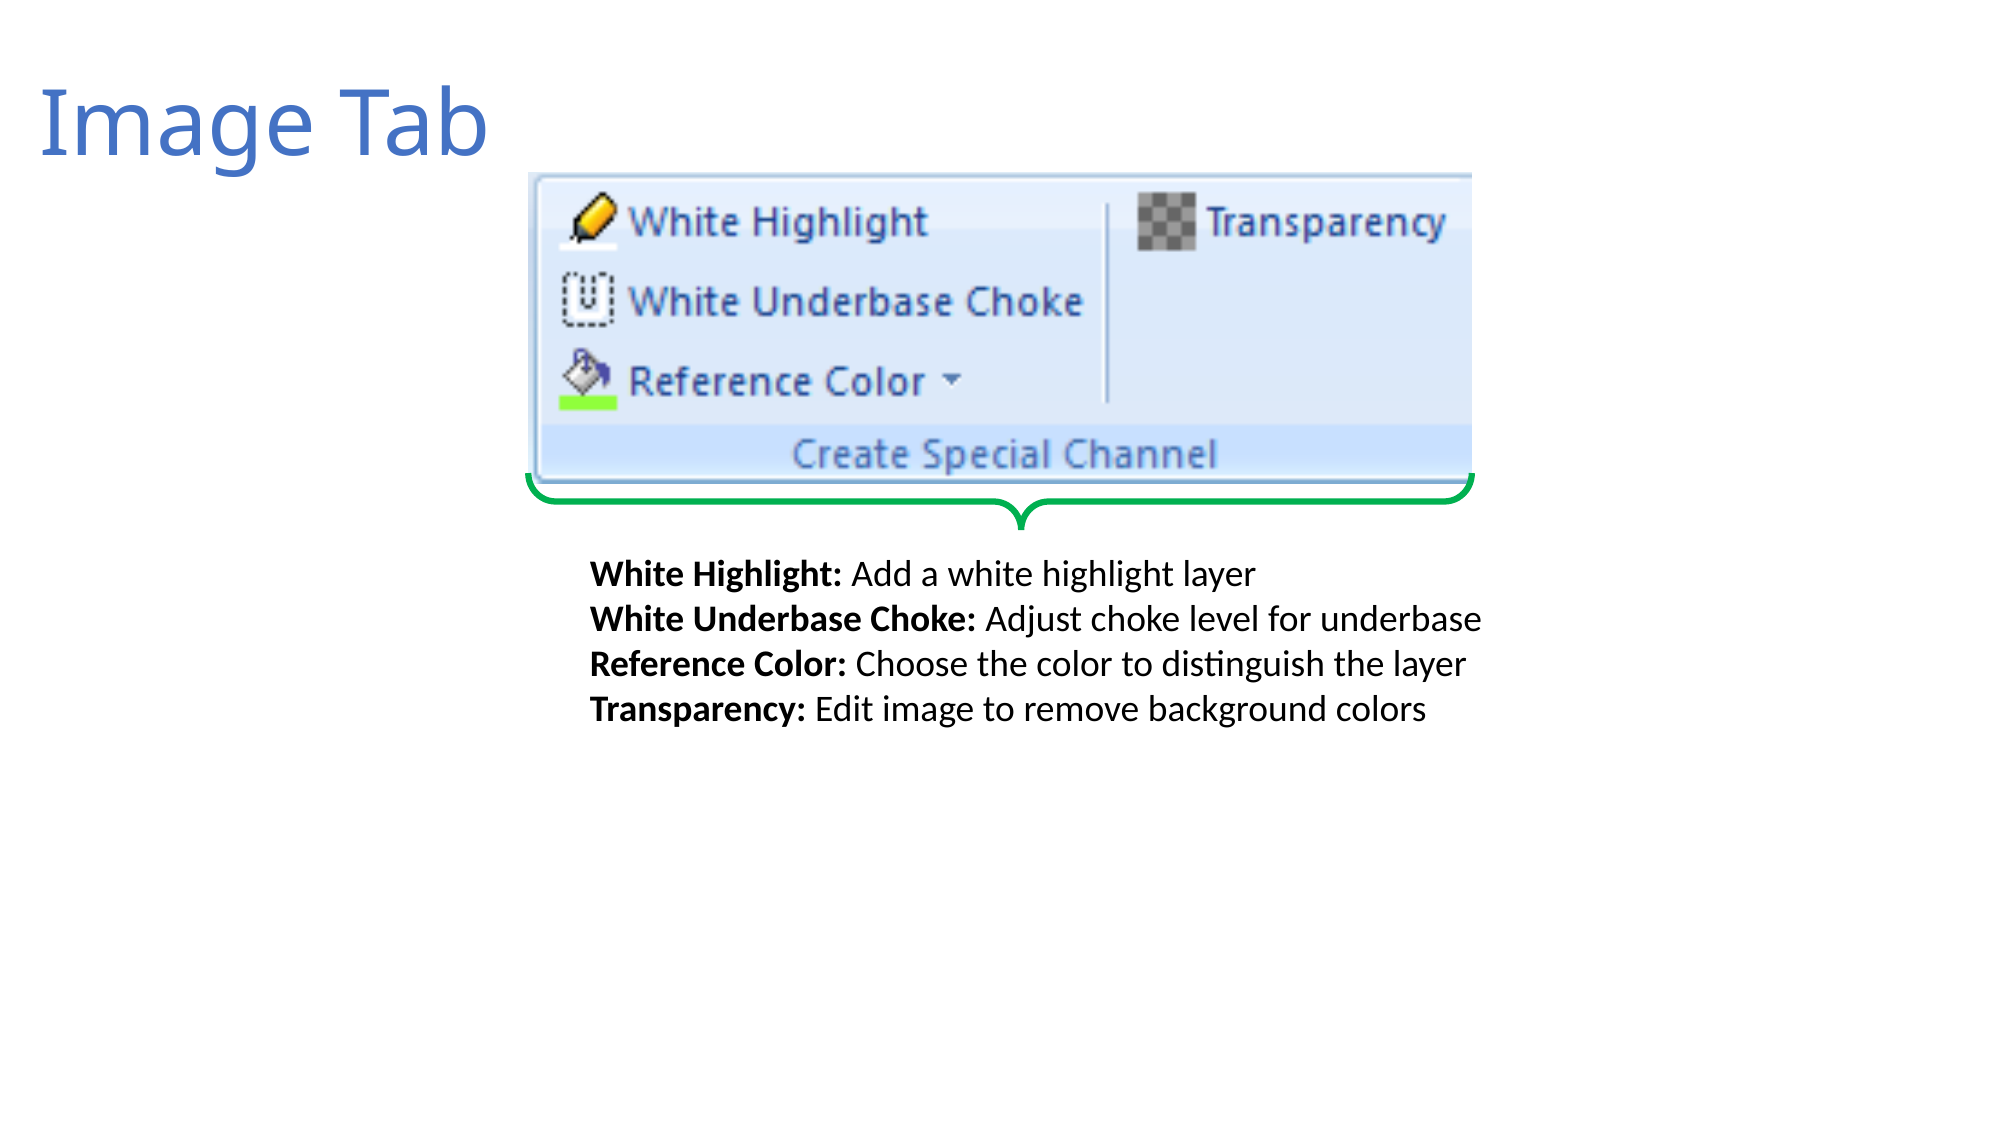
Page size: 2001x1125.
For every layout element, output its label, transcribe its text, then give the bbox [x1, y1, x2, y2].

title Image Tab [24, 16, 1750, 234]
picture [528, 172, 1472, 484]
text_box [529, 484, 1471, 530]
text_box White Highlight: Add a white highlight layer White Underbase Choke: Adjust choke level for underbase Reference Color: Choose the color to distinguish the layer Transparency: Edit image to remove background colors [575, 541, 1507, 737]
